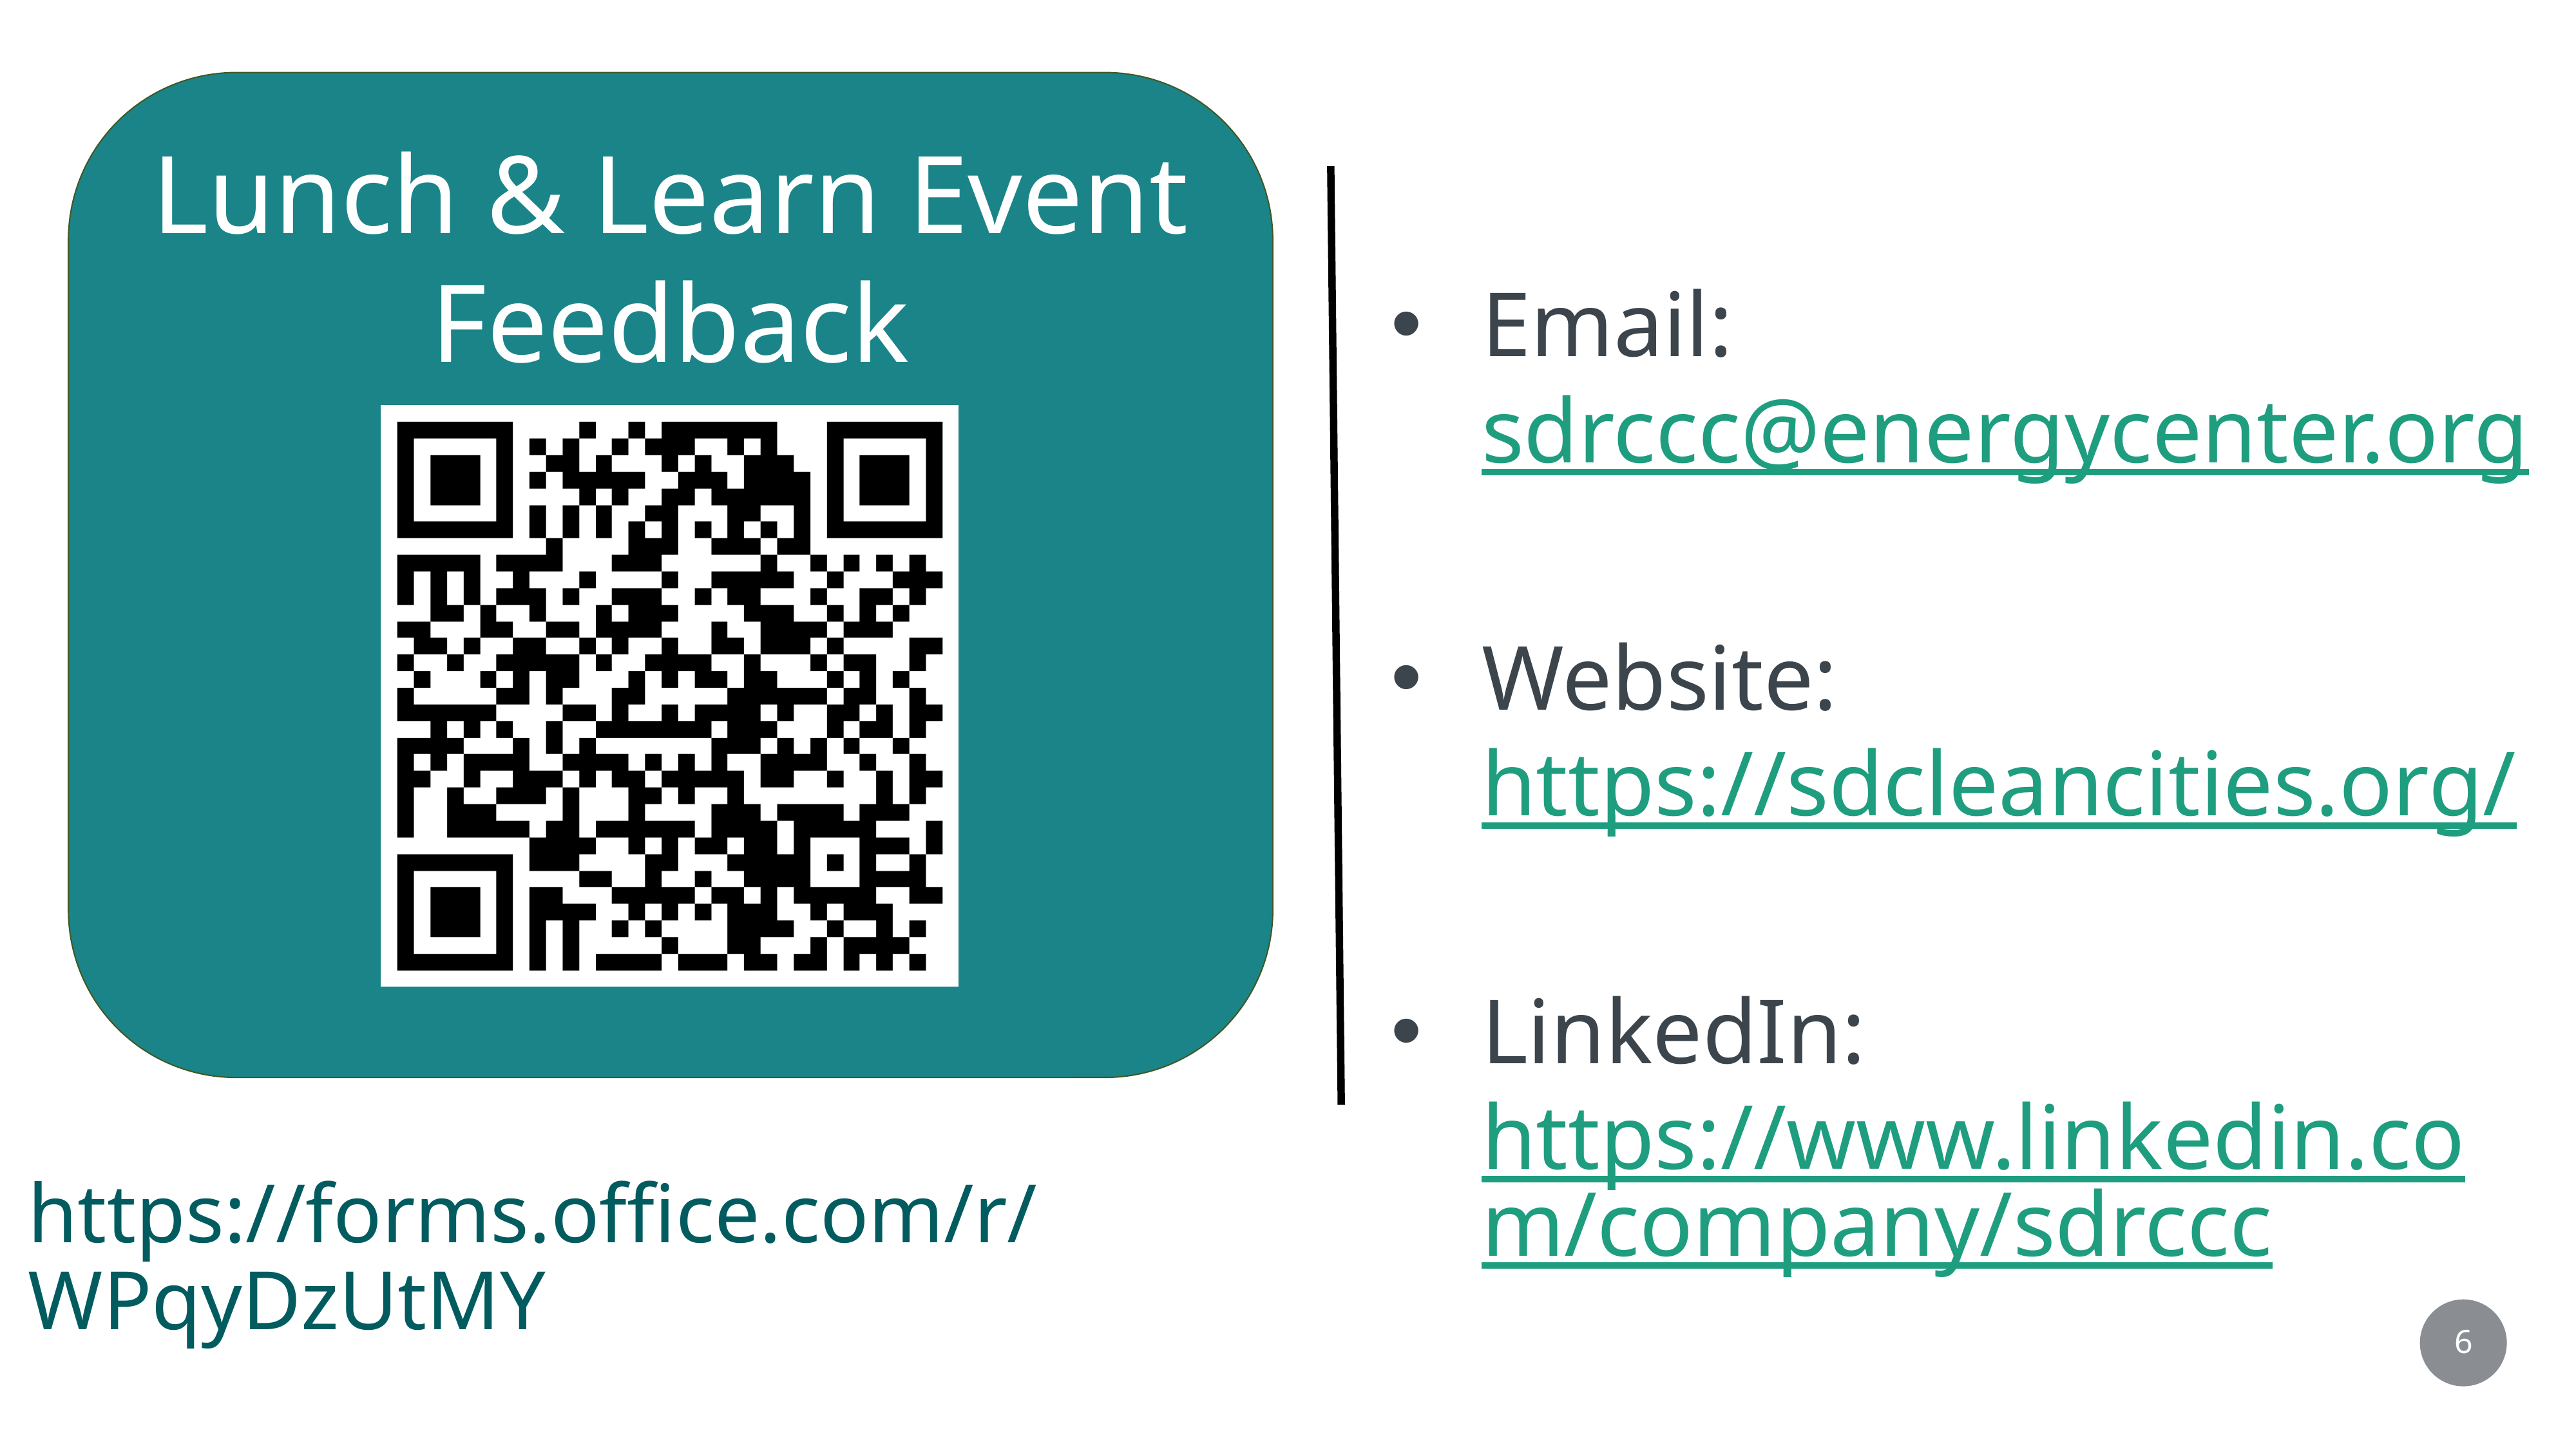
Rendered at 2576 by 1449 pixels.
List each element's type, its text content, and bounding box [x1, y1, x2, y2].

text_box Email: sdrccc@energycenter.org Website: https://sdcleancities.org/ LinkedIn: https://www.linkedin.com/company/sdrccc [1381, 166, 2554, 1305]
picture [381, 405, 959, 987]
text_box https://forms.office.com/r/WPqyDzUtMY [18, 1168, 1382, 1305]
text_box Lunch & Learn Event Feedback [68, 71, 1274, 1079]
slide_number 6 [2419, 1305, 2507, 1382]
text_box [1330, 166, 1342, 1105]
